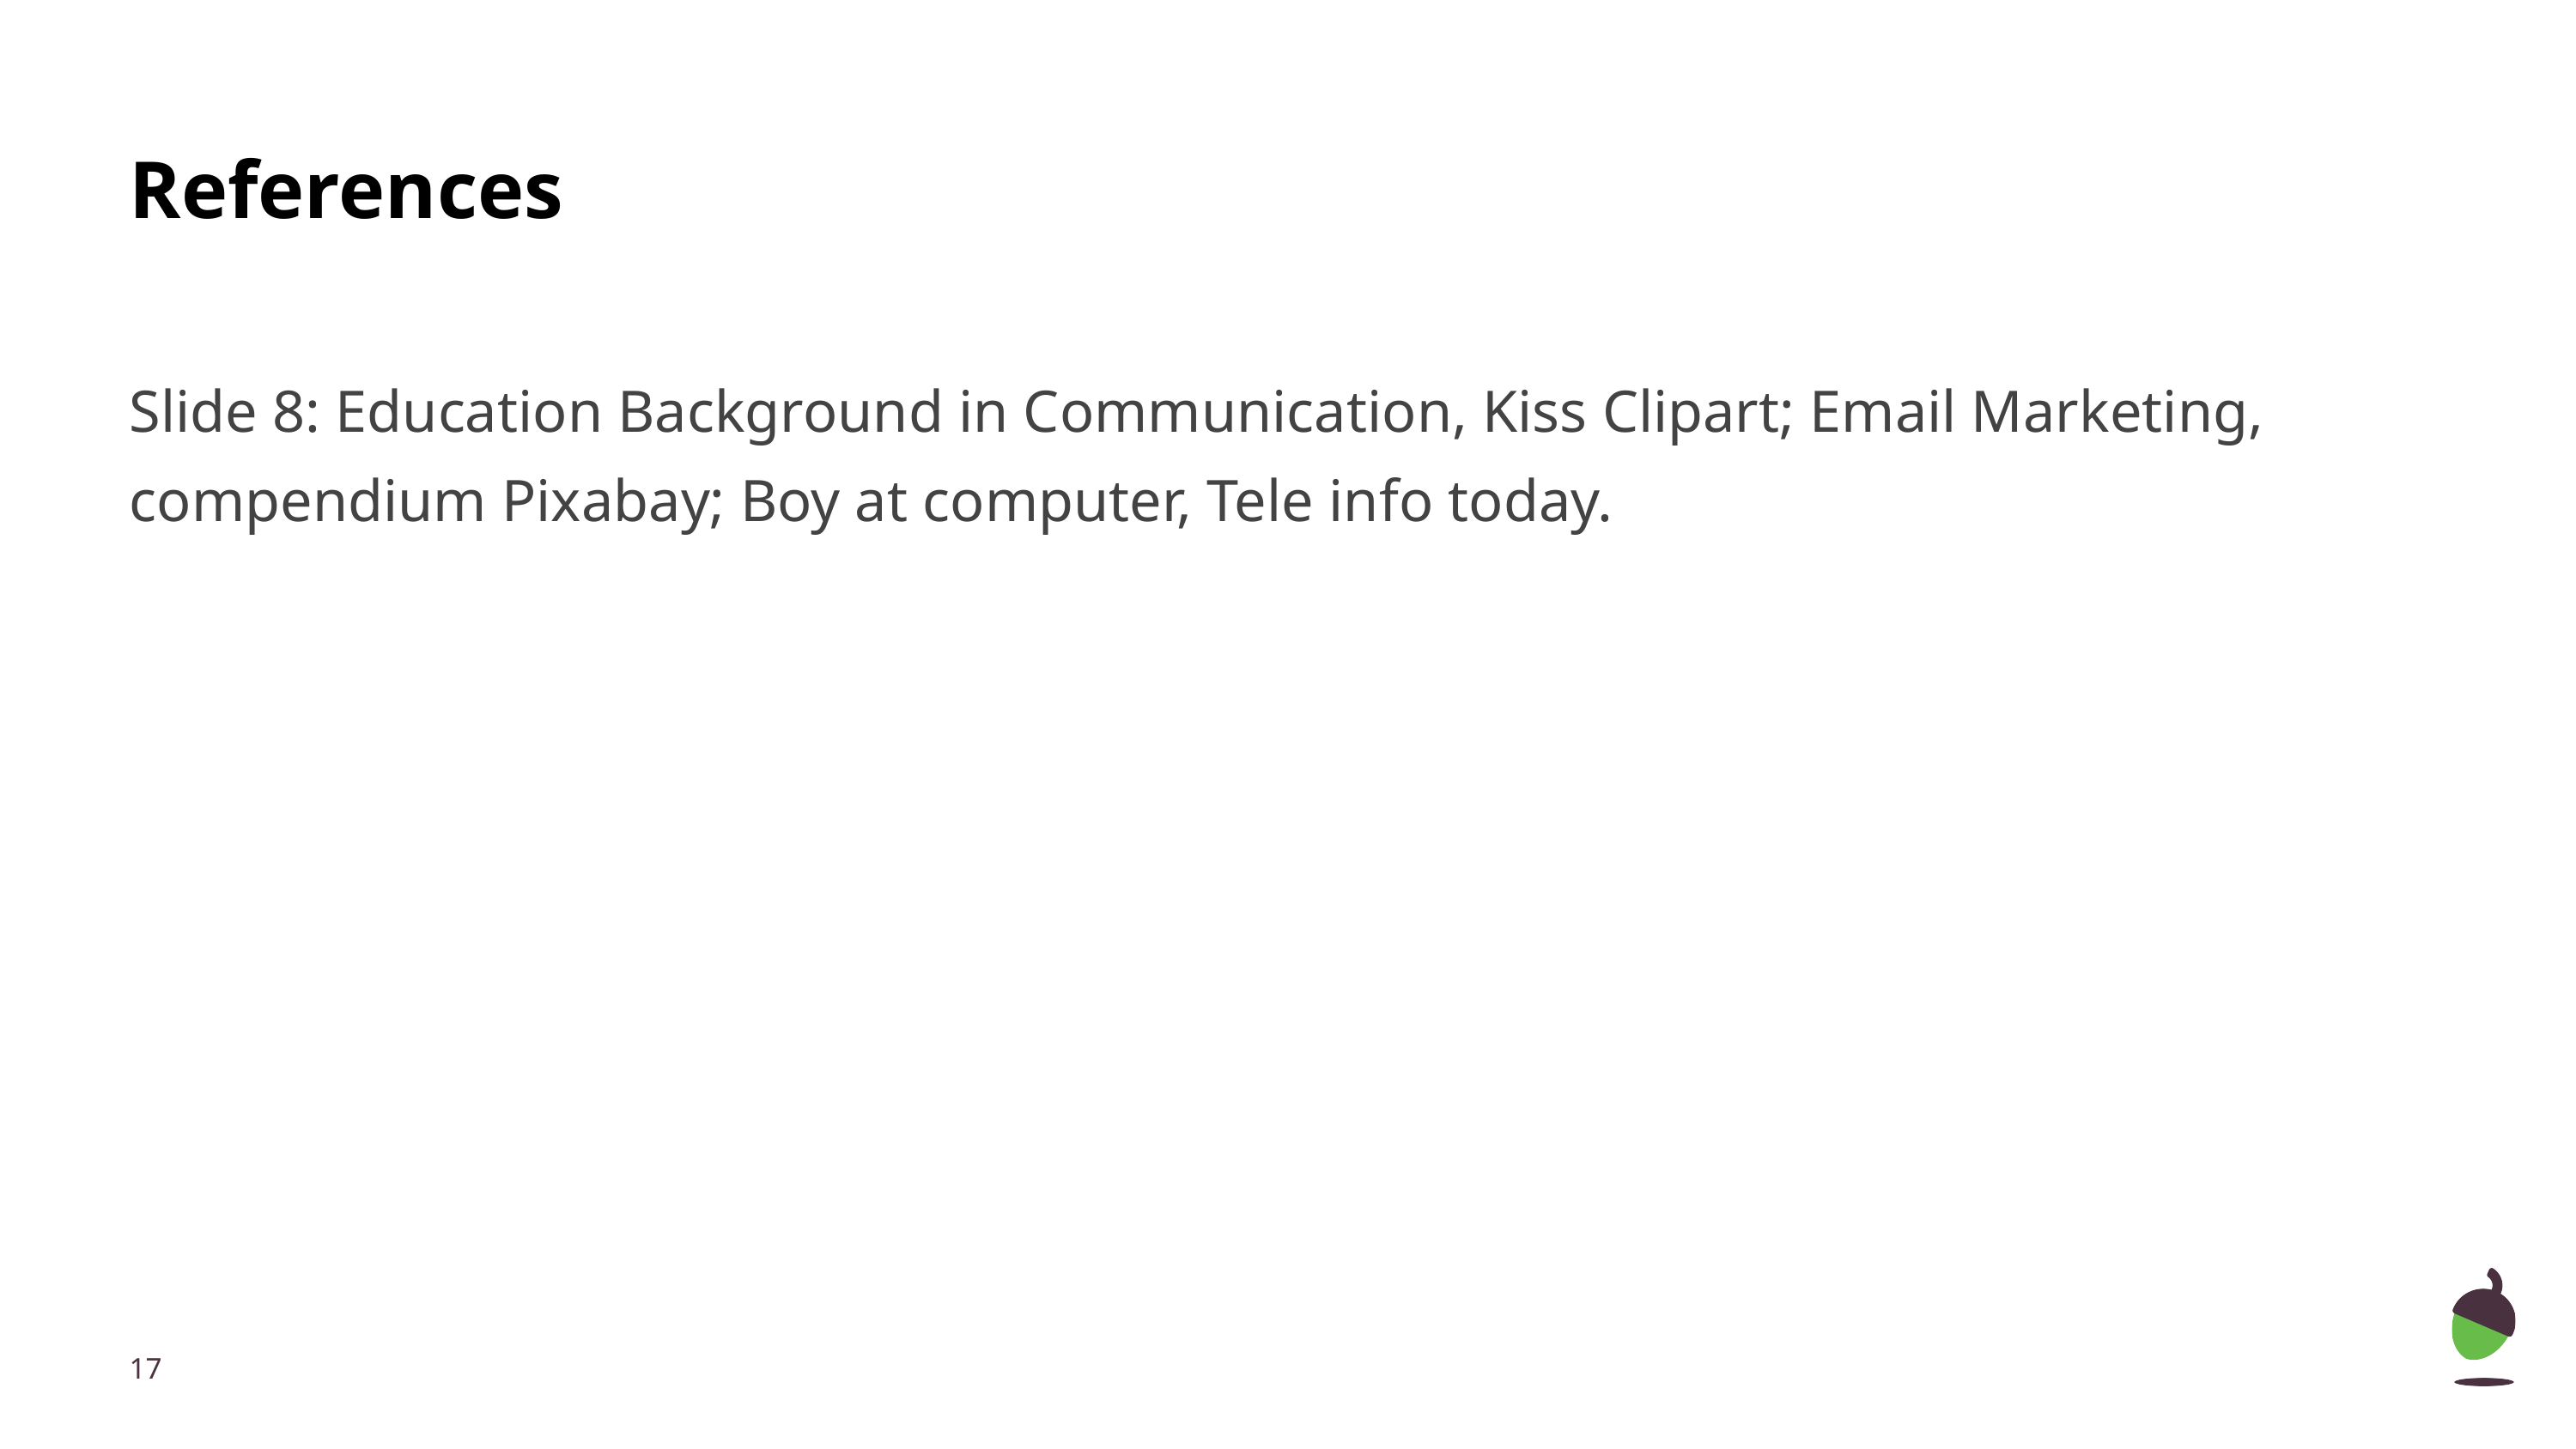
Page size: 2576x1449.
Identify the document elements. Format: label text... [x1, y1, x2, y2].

picture [2451, 1268, 2516, 1386]
slide_number ‹#› [129, 1349, 332, 1401]
list Slide 8: Education Background in Communication, Kiss Clipart; Email Marketing, compendium Pixabay; Boy at computer, Tele info today. [129, 355, 2447, 1245]
title References [129, 124, 1990, 355]
